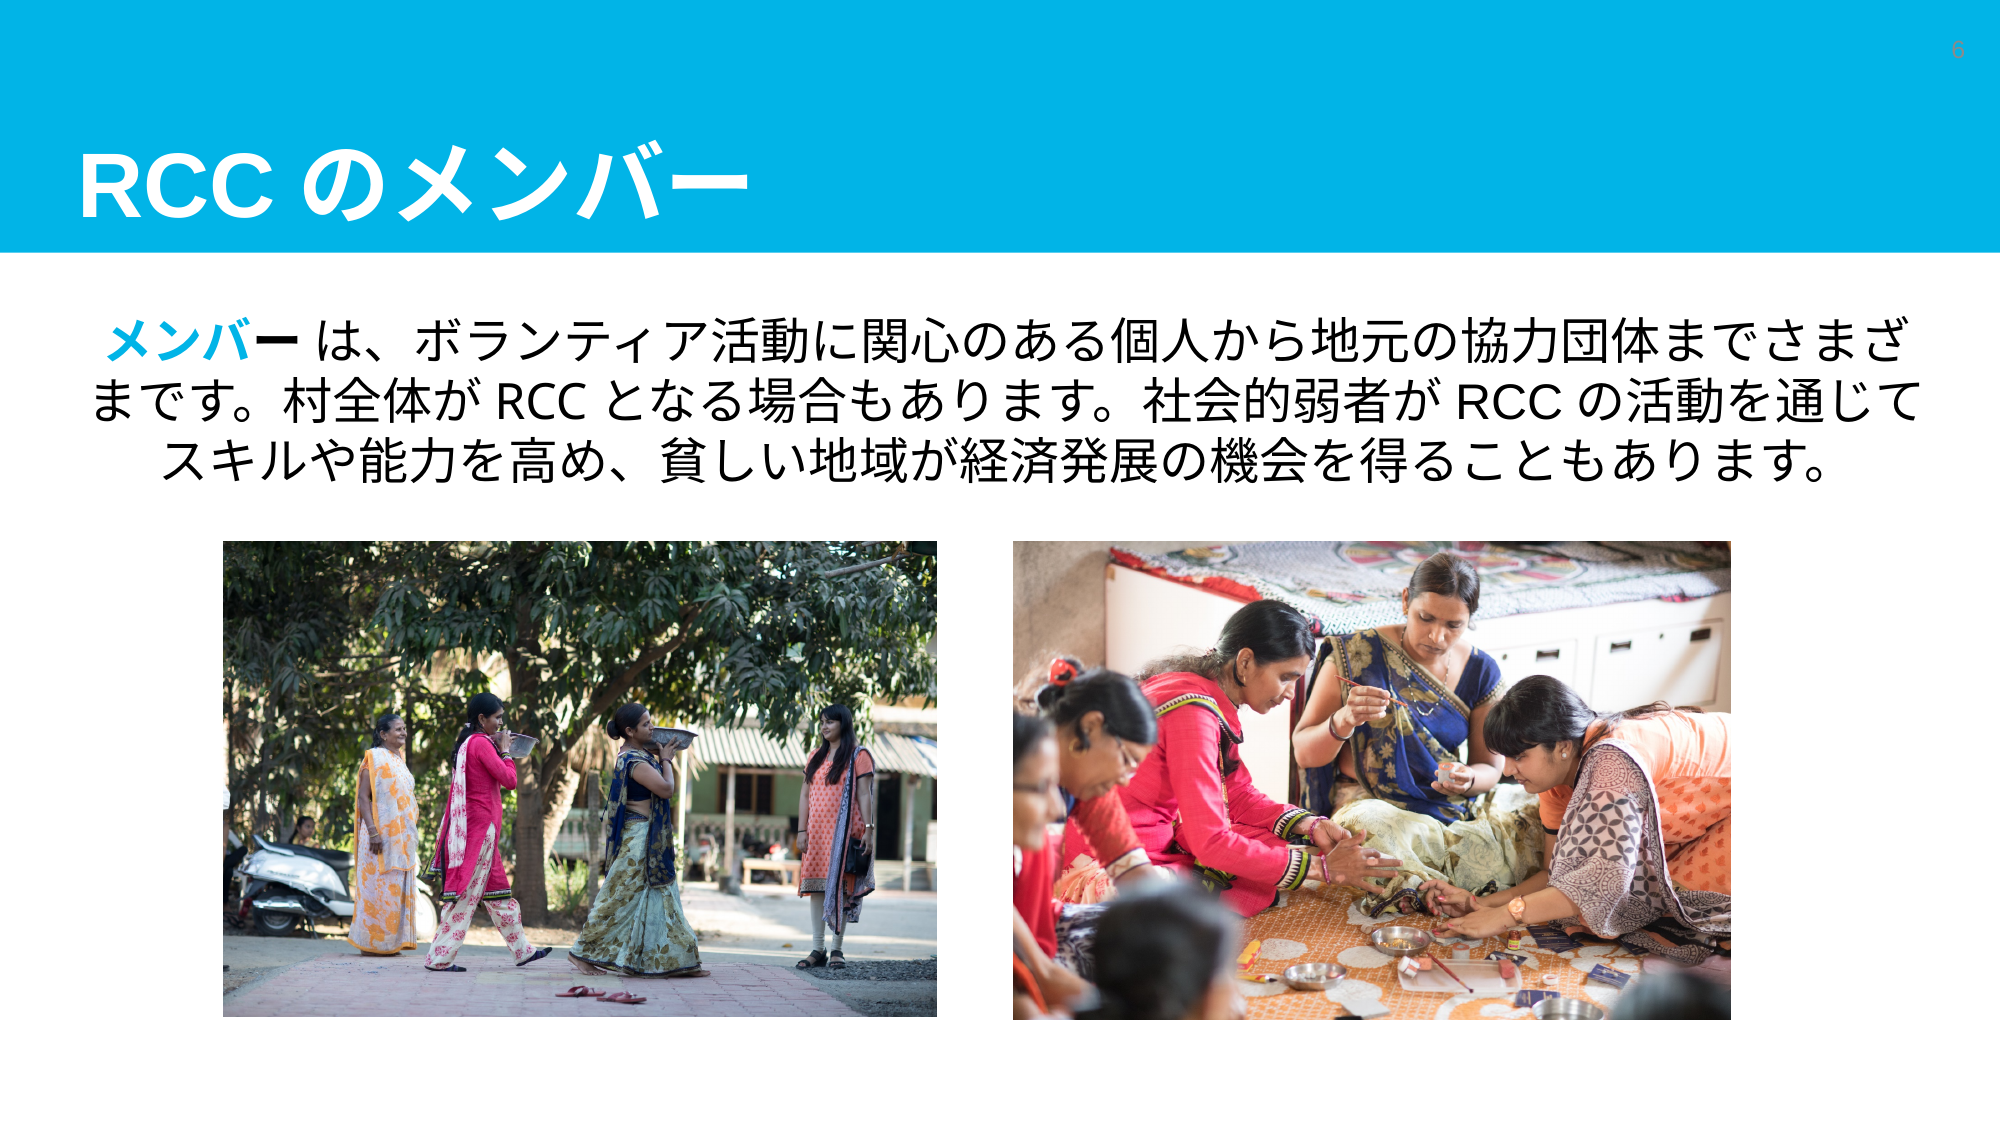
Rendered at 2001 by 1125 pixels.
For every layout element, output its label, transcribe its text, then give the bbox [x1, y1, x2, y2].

picture [1013, 541, 1731, 1020]
title RCCのメンバー [62, 0, 1950, 253]
picture [223, 541, 937, 1017]
slide_number 6 [1911, 18, 1981, 79]
list メンバー は、ボランティア活動に関心のある個人から地元の協力団体までさまざまです。村全体がRCCとなる場合もあります。社会的弱者がRCCの活動を通じてスキルや能力を高め、貧しい地域が経済発展の機会を得ることもあります。 [62, 302, 1950, 964]
